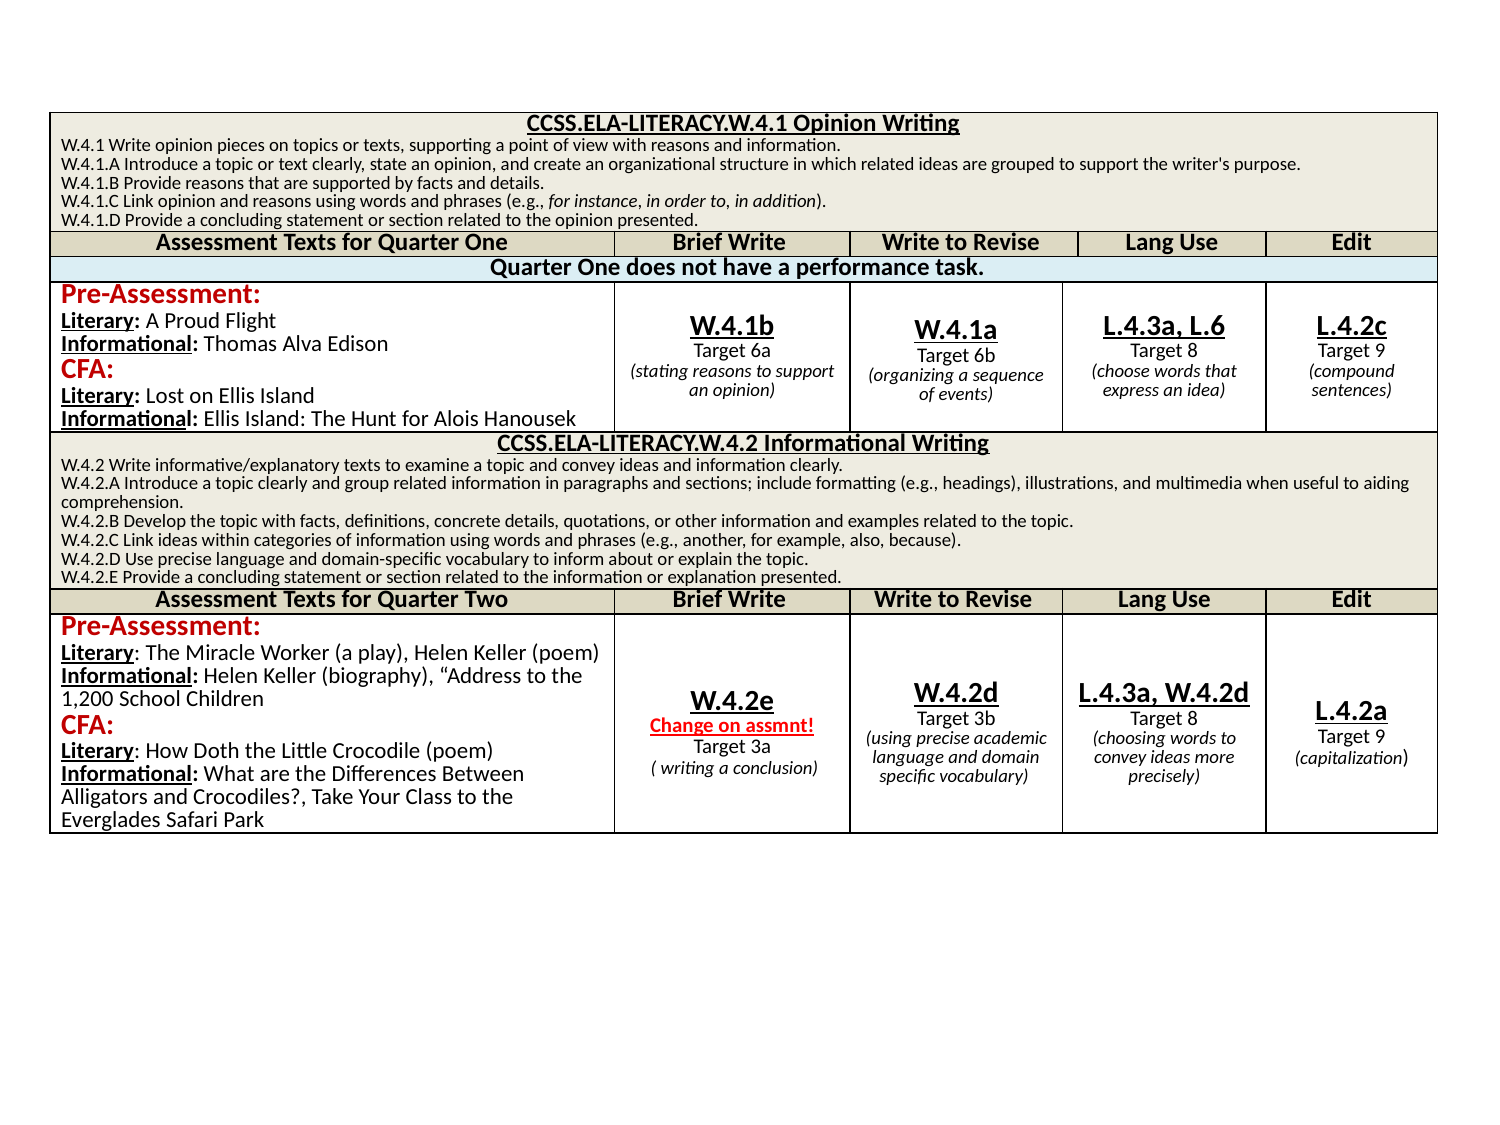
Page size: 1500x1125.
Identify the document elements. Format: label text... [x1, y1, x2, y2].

table_cell Assessment Texts for Quarter Two [51, 590, 614, 613]
table_cell Lang Use [1063, 590, 1265, 613]
table_cell Edit [1267, 232, 1437, 256]
table_cell Edit [1267, 590, 1437, 613]
table_cell Quarter One does not have a performance task. [51, 257, 1437, 281]
table_cell L.4.3a, W.4.2d Target 8 (choosing words to convey ideas more precisely) [1063, 615, 1265, 832]
table_cell CCSS.ELA-LITERACY.W.4.2 Informational Writing W.4.2 Write informative/explanatory texts to examine a topic and convey ideas and information clearly. W.4.2.A Introduce a topic clearly and group related information in paragraphs and sections; include formatting (e.g., headings), illustrations, and multimedia when useful to aiding comprehension. W.4.2.B Develop the topic with facts, definitions, concrete details, quotations, or other information and examples related to the topic. W.4.2.C Link ideas within categories of information using words and phrases (e.g., another, for example, also, because). W.4.2.D Use precise language and domain-specific vocabulary to inform about or explain the topic. W.4.2.E Provide a concluding statement or section related to the information or explanation presented. [51, 433, 1437, 588]
table_cell Pre-Assessment: Literary: The Miracle Worker (a play), Helen Keller (poem) Informational: Helen Keller (biography), “Address to the 1,200 School Children CFA: Literary: How Doth the Little Crocodile (poem) Informational: What are the Differences Between Alligators and Crocodiles?, Take Your Class to the Everglades Safari Park [51, 615, 614, 832]
table_cell L.4.3a, L.6 Target 8 (choose words that express an idea) [1063, 283, 1265, 431]
table_header CCSS.ELA-LITERACY.W.4.1 Opinion Writing W.4.1 Write opinion pieces on topics or texts, supporting a point of view with reasons and information. W.4.1.A Introduce a topic or text clearly, state an opinion, and create an organizational structure in which related ideas are grouped to support the writer's purpose. W.4.1.B Provide reasons that are supported by facts and details. W.4.1.C Link opinion and reasons using words and phrases (e.g., for instance, in order to, in addition). W.4.1.D Provide a concluding statement or section related to the opinion presented. [51, 113, 1437, 231]
table_cell Brief Write [615, 232, 849, 256]
table_cell Assessment Texts for Quarter One [51, 232, 614, 256]
table_cell L.4.2c Target 9 (compound sentences) [1267, 283, 1437, 431]
table_cell Write to Revise [851, 590, 1062, 613]
table_cell Brief Write [615, 590, 849, 613]
table_cell W.4.1b Target 6a (stating reasons to support an opinion) [615, 283, 849, 431]
table_cell Lang Use [1079, 232, 1265, 256]
table_cell Write to Revise [851, 232, 1077, 256]
table_cell Pre-Assessment: Literary: A Proud Flight Informational: Thomas Alva Edison CFA: Literary: Lost on Ellis Island Informational: Ellis Island: The Hunt for Alois Hanousek [51, 283, 614, 431]
table_cell W.4.2d Target 3b (using precise academic language and domain specific vocabulary) [851, 615, 1062, 832]
table_cell L.4.2a Target 9 (capitalization) [1267, 615, 1437, 832]
table_cell W.4.1a Target 6b (organizing a sequence of events) [851, 283, 1062, 431]
table_cell W.4.2e Change on assmnt! Target 3a ( writing a conclusion) [615, 615, 849, 832]
